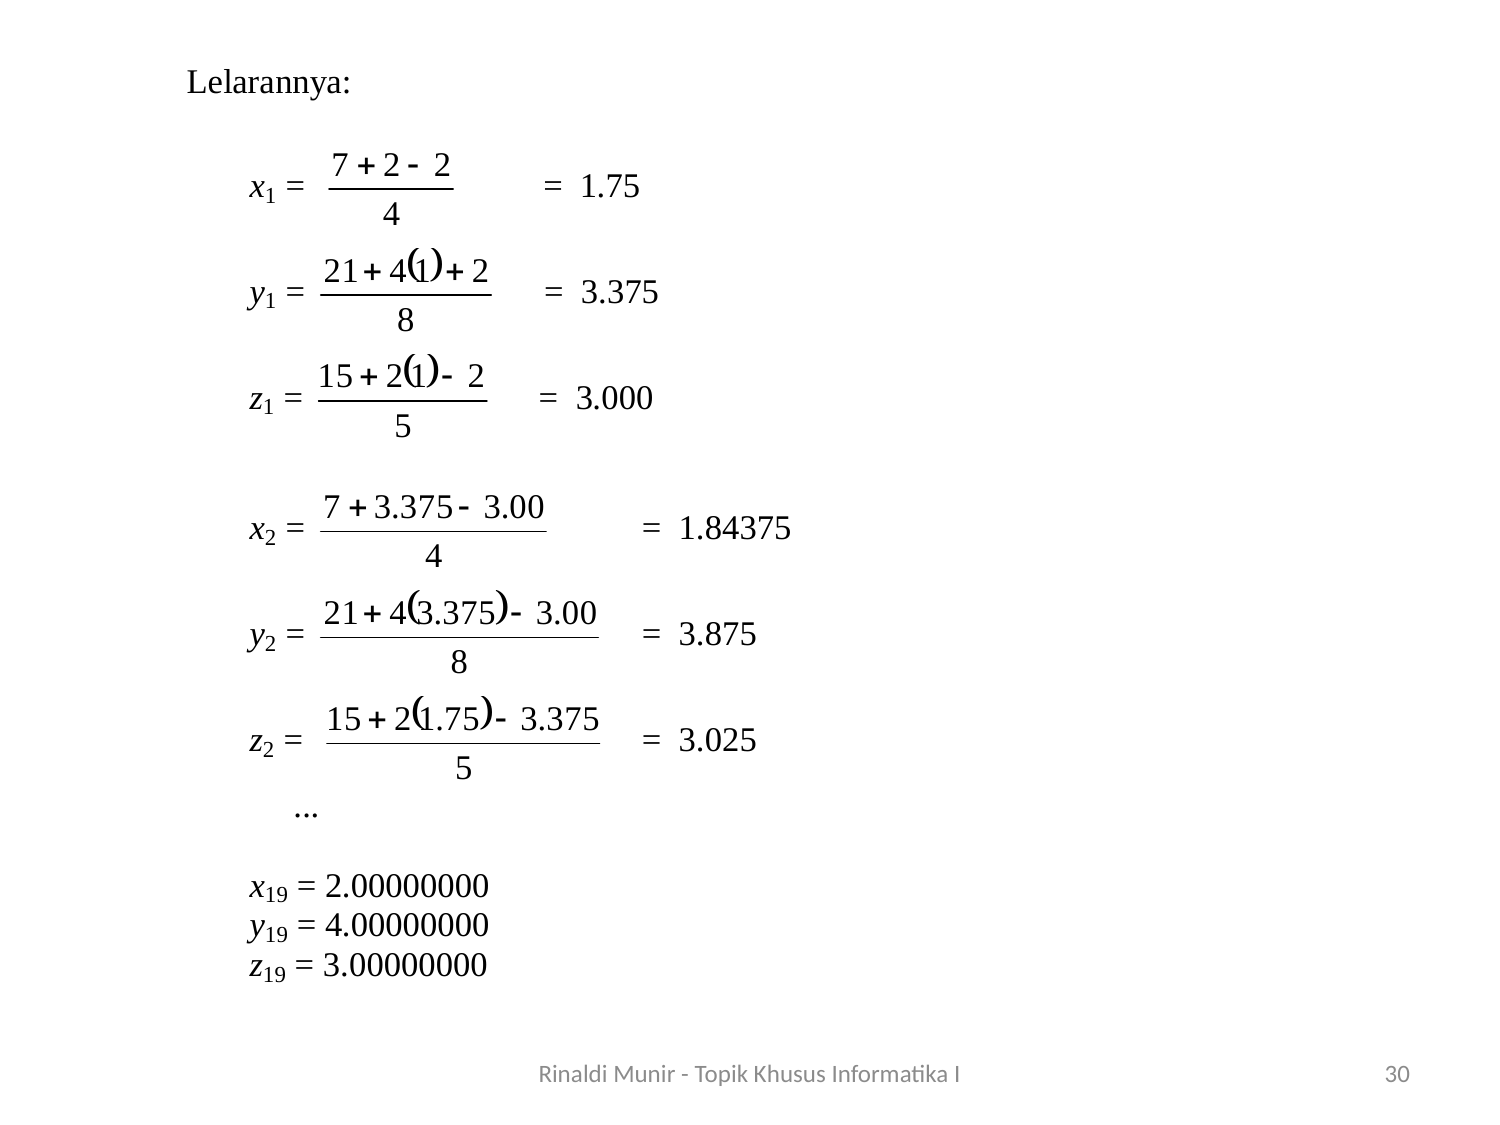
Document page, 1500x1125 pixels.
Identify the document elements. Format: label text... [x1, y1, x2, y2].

footer Rinaldi Munir - Topik Khusus Informatika I [512, 1042, 988, 1103]
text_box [124, 62, 1376, 1026]
slide_number 30 [1074, 1042, 1425, 1103]
